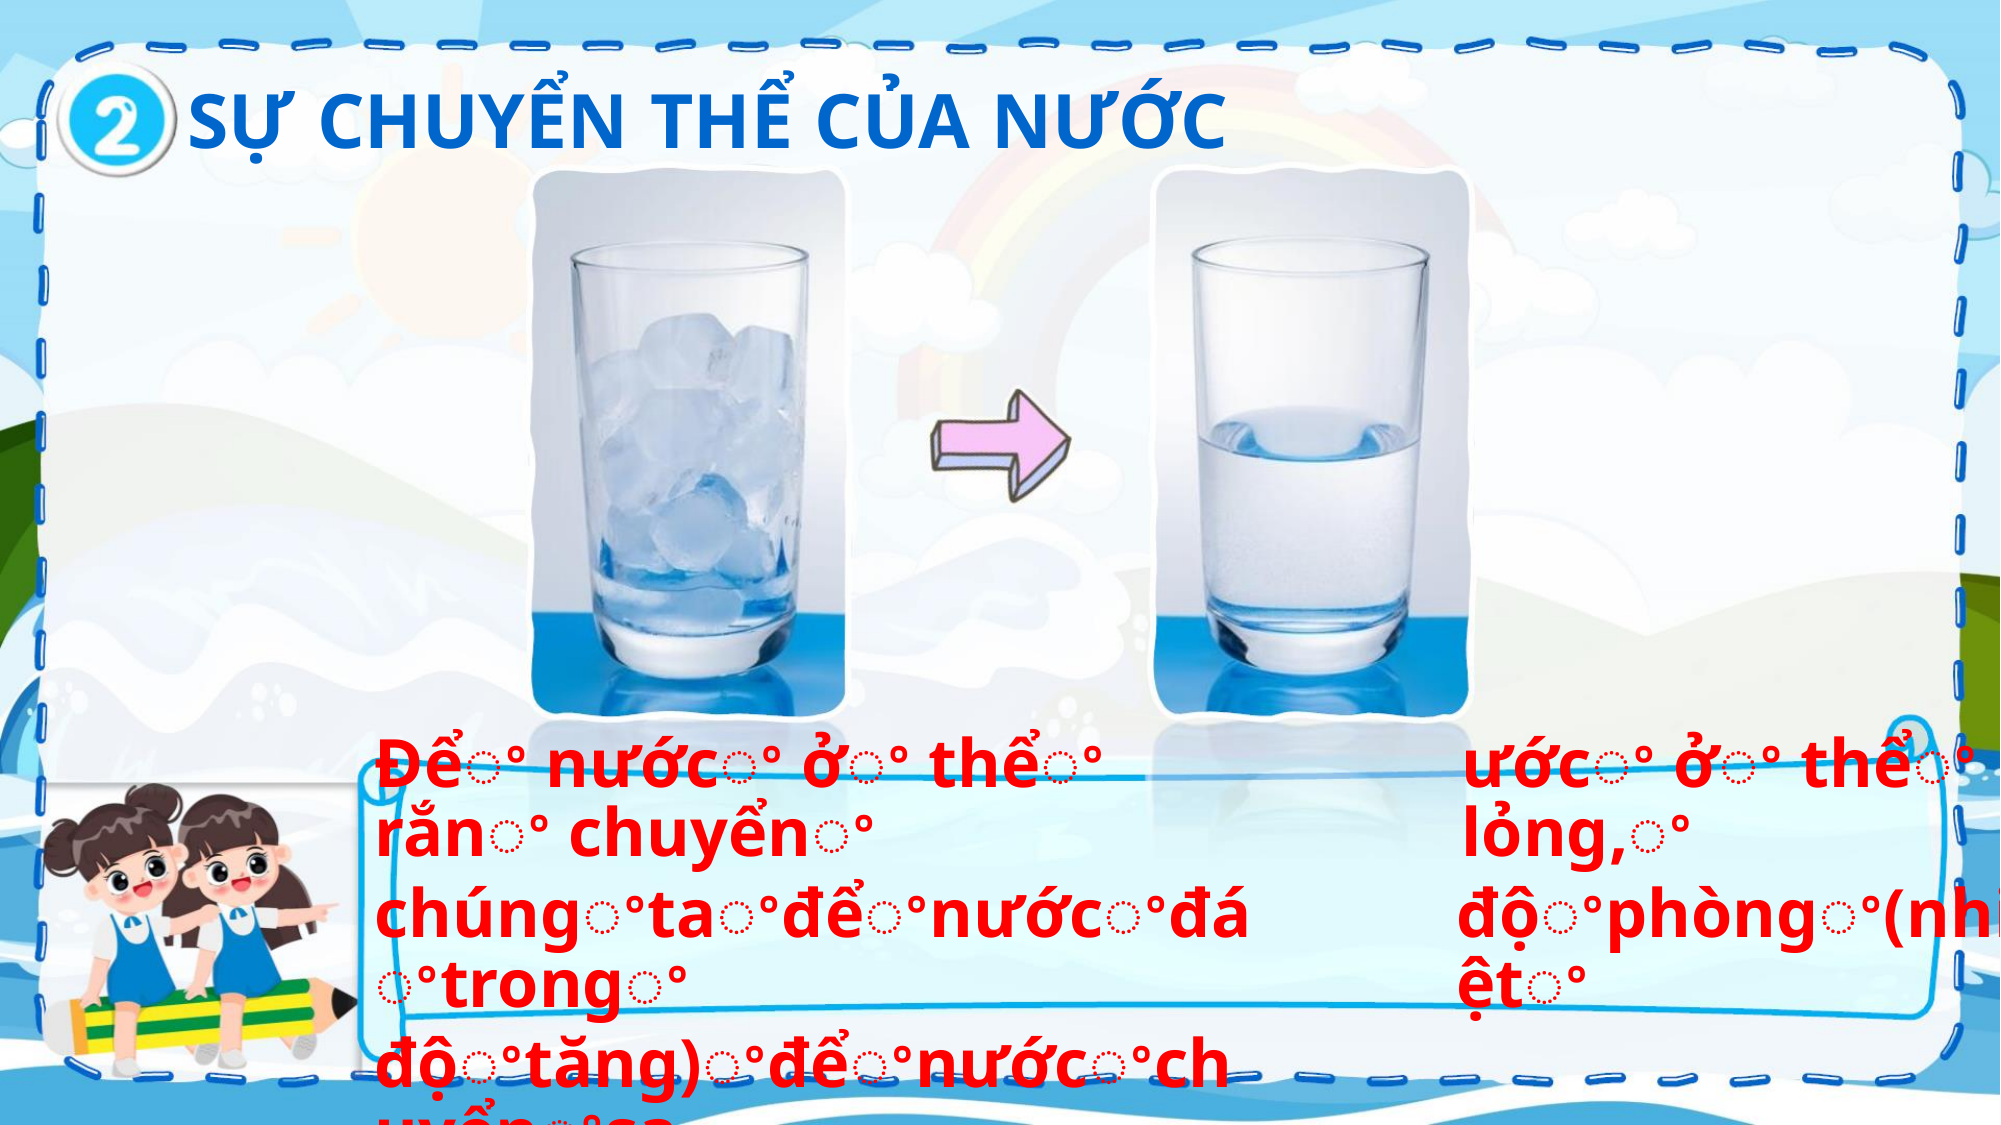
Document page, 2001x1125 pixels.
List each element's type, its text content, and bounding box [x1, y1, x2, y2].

text_box ướcꢀ ởꢀ thểꢀ lỏng,ꢀ độꢀphòngꢀ(nhiệtꢀ [1456, 731, 2000, 1021]
text_box SỰ CHUYỂN THỂ CỦA NƯỚC [187, 85, 1400, 164]
text_box Đểꢀ nướcꢀ ởꢀ thểꢀ rắnꢀ chuyểnꢀ chúngꢀtaꢀđểꢀnướcꢀđáꢀtrongꢀ độꢀtăng)ꢀđểꢀnướcꢀchuyểnꢀsa [374, 731, 1265, 1125]
text_box [0, 0, 2000, 1125]
